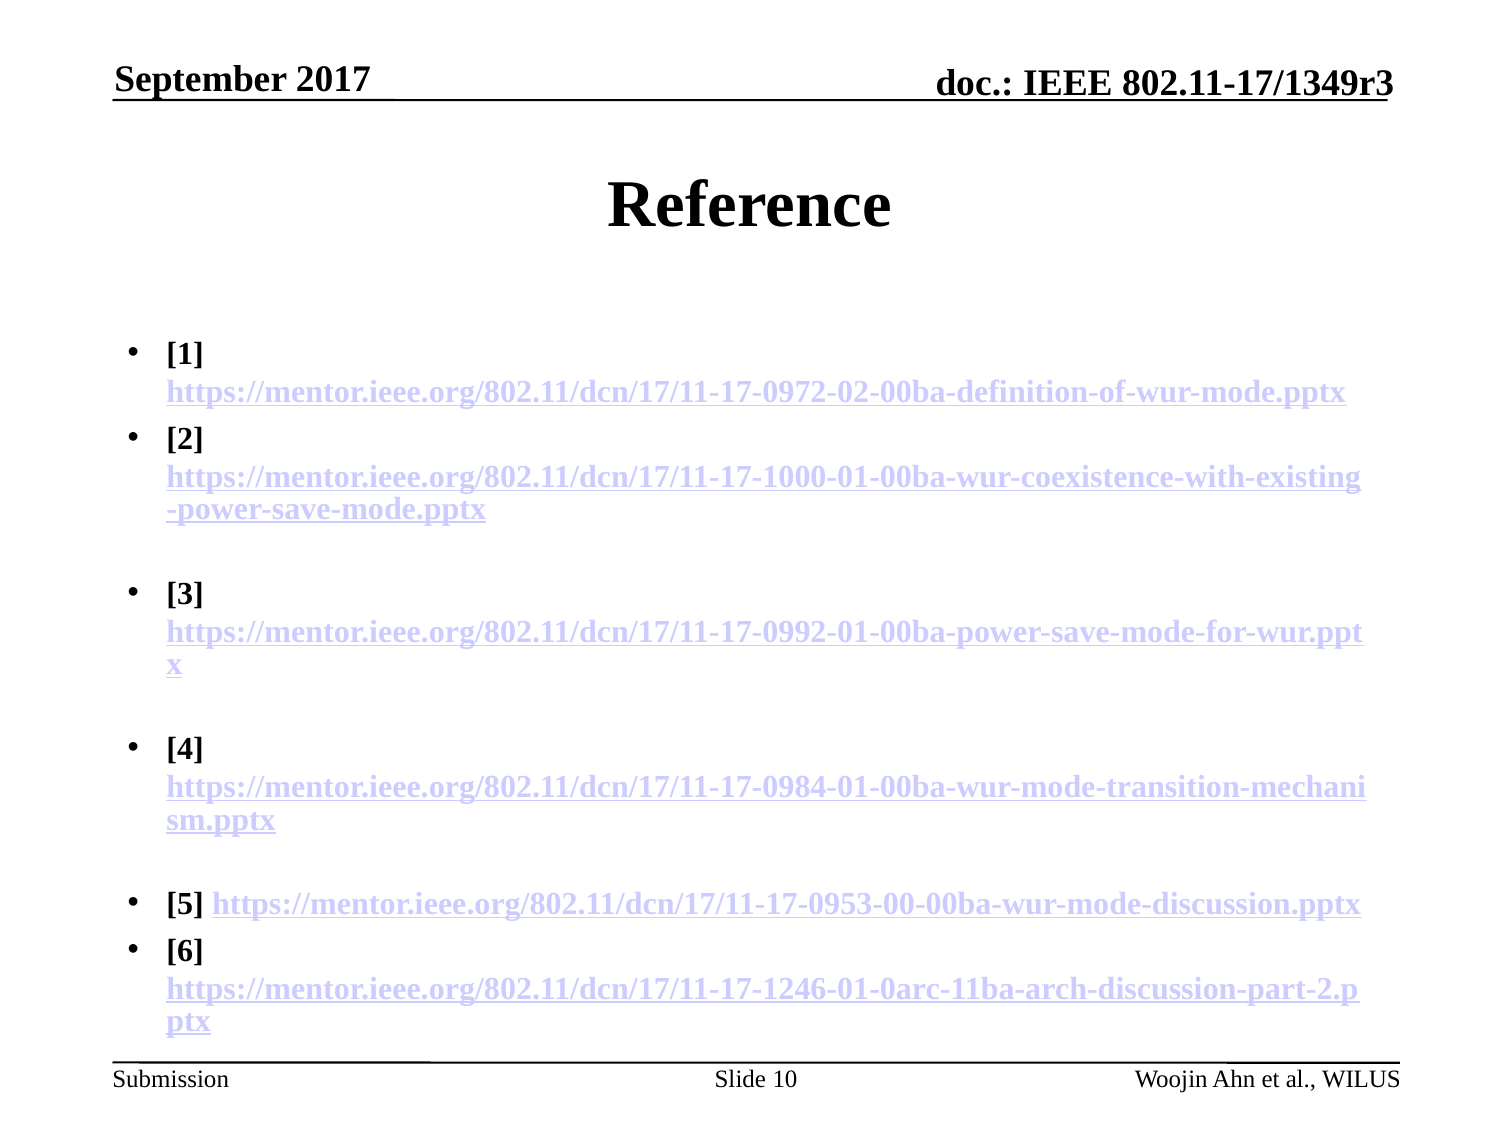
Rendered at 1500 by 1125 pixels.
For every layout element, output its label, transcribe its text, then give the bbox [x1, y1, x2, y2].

footer Woojin Ahn et al., WILUS [878, 1061, 1402, 1093]
title Reference [112, 112, 1388, 288]
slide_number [114, 54, 423, 100]
list [1] https://mentor.ieee.org/802.11/dcn/17/11-17-0972-02-00ba-definition-of-wur-mode.pptx [2] https://mentor.ieee.org/802.11/dcn/17/11-17-1000-01-00ba-wur-coexistence-with-existing-power-save-mode.pptx [3] https://mentor.ieee.org/802.11/dcn/17/11-17-0992-01-00ba-power-save-mode-for-wur.pptx [4] https://mentor.ieee.org/802.11/dcn/17/11-17-0984-01-00ba-wur-mode-transition-mechanism.pptx [5] https://mentor.ieee.org/802.11/dcn/17/11-17-0953-00-00ba-wur-mode-discussion.pptx [6] https://mentor.ieee.org/802.11/dcn/17/11-17-1246-01-0arc-11ba-arch-discussion-part-2.pptx [112, 324, 1388, 1000]
slide_number Slide 10 [712, 1061, 800, 1123]
